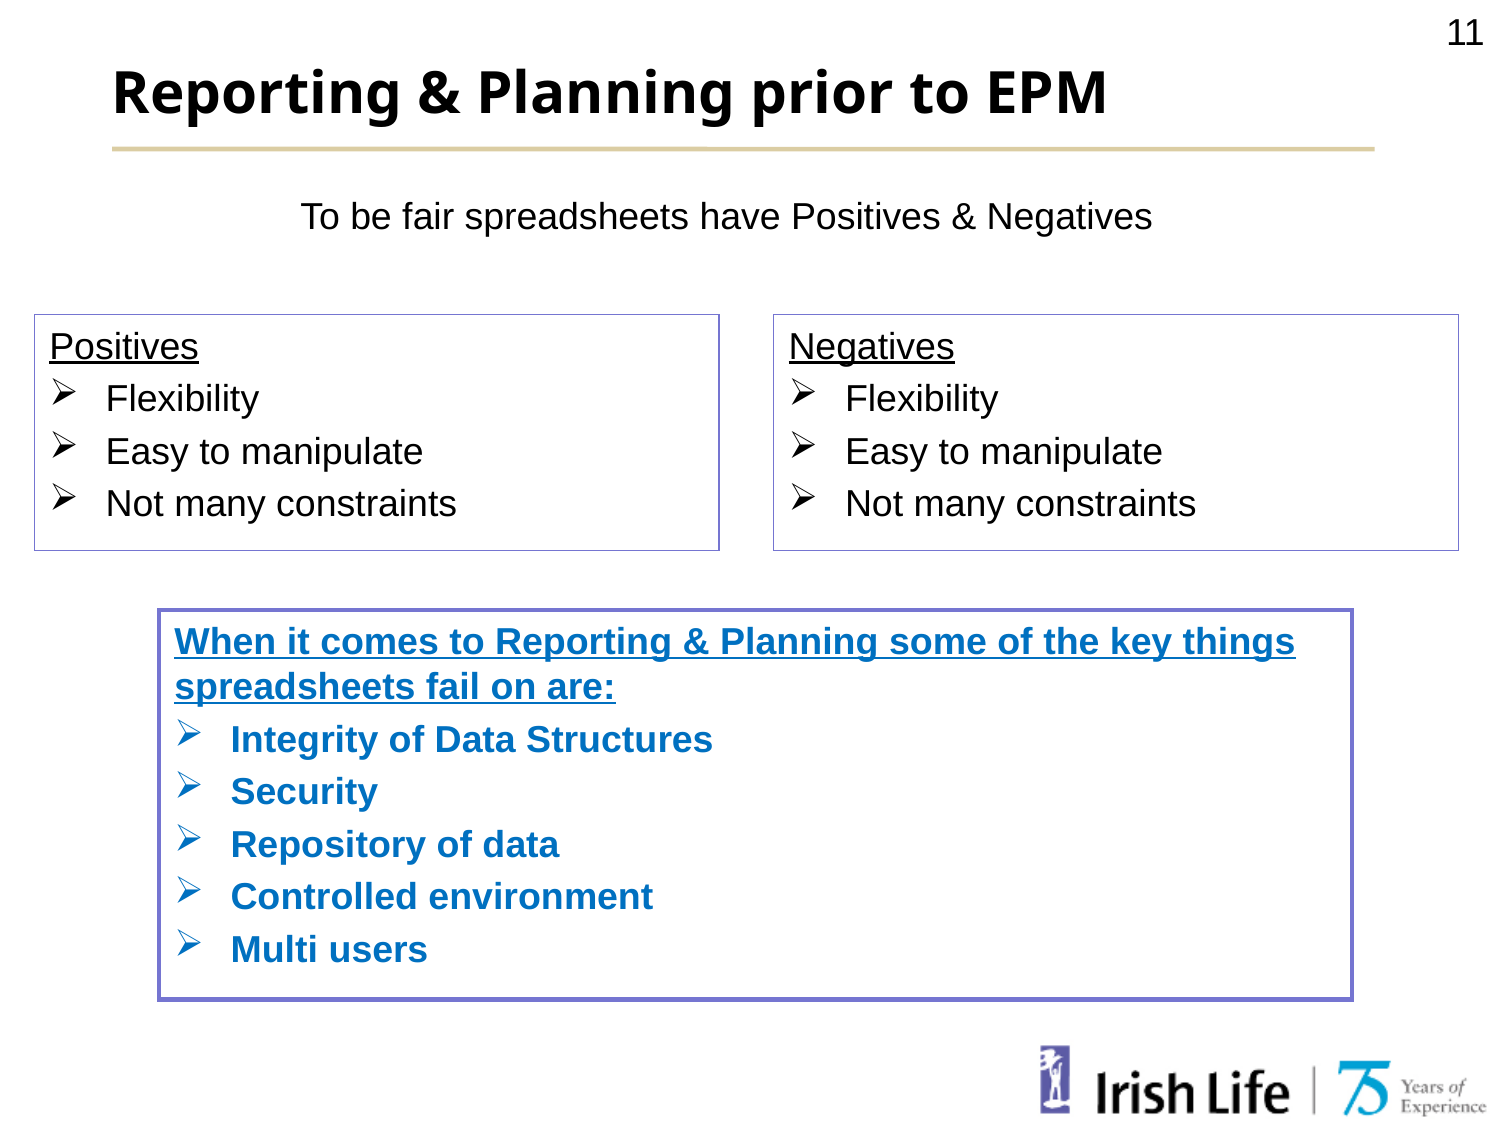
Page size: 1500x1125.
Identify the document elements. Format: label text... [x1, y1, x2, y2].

title Reporting & Planning prior to EPM [96, 18, 1448, 162]
picture [1033, 1037, 1496, 1124]
text_box To be fair spreadsheets have Positives & Negatives [285, 184, 1169, 245]
slide_number 11 [1162, 0, 1500, 78]
text_box When it comes to Reporting & Planning some of the key things spreadsheets fail on are: Integrity of Data Structures Security Repository of data Controlled environment Multi users [159, 609, 1353, 1000]
list Positives Flexibility Easy to manipulate Not many constraints [34, 314, 720, 551]
text_box Negatives Flexibility Easy to manipulate Not many constraints [773, 314, 1459, 551]
